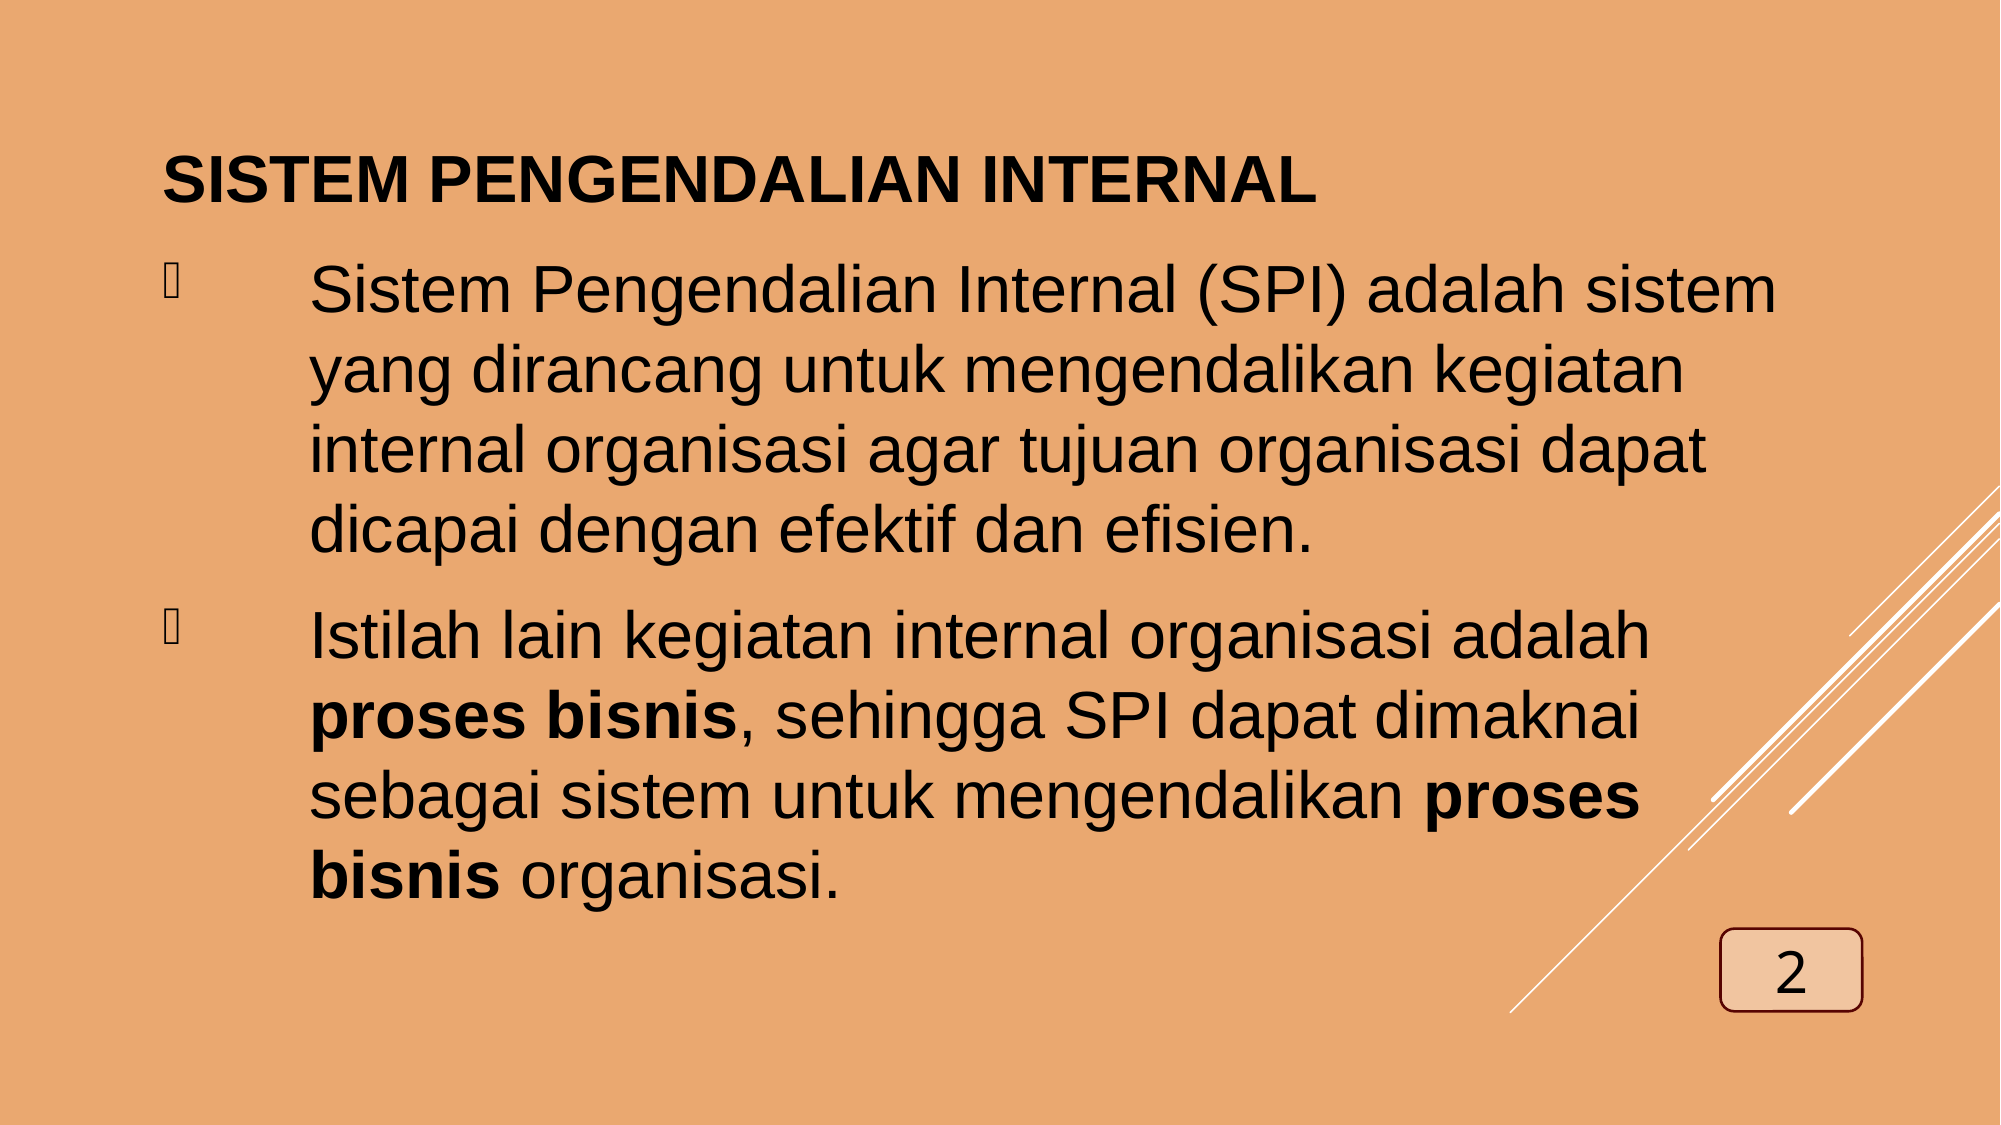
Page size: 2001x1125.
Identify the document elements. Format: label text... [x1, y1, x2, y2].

subtitle Sistem Pengendalian Internal (SPI) adalah sistem yang dirancang untuk mengendalikan kegiatan internal organisasi agar tujuan organisasi dapat dicapai dengan efektif dan efisien. Istilah lain kegiatan internal organisasi adalah proses bisnis, sehingga SPI dapat dimaknai sebagai sistem untuk mengendalikan proses bisnis organisasi. [147, 231, 1849, 927]
title SISTEM PENGENDALIAN INTERNAL [147, 113, 1520, 231]
text_box 2 [1719, 927, 1864, 1013]
